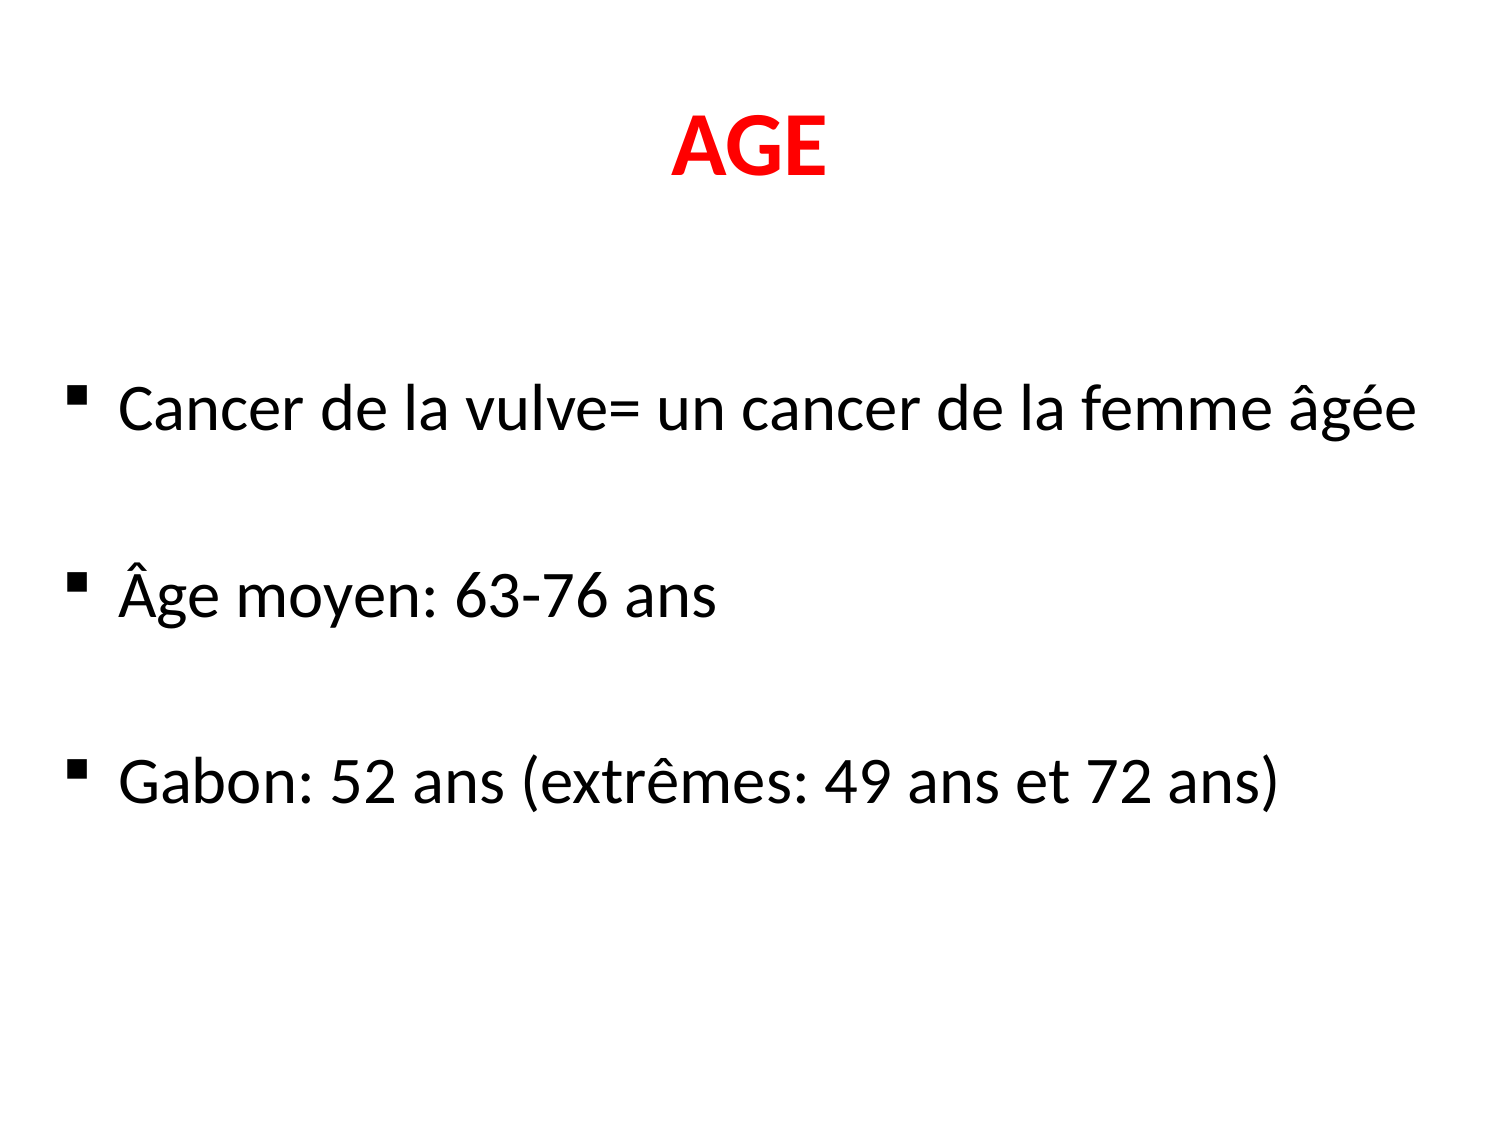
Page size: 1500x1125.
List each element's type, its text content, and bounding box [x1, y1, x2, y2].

title AGE [75, 45, 1425, 233]
list Cancer de la vulve= un cancer de la femme âgée Âge moyen: 63-76 ans Gabon: 52 ans (extrêmes: 49 ans et 72 ans) [46, 262, 1454, 903]
